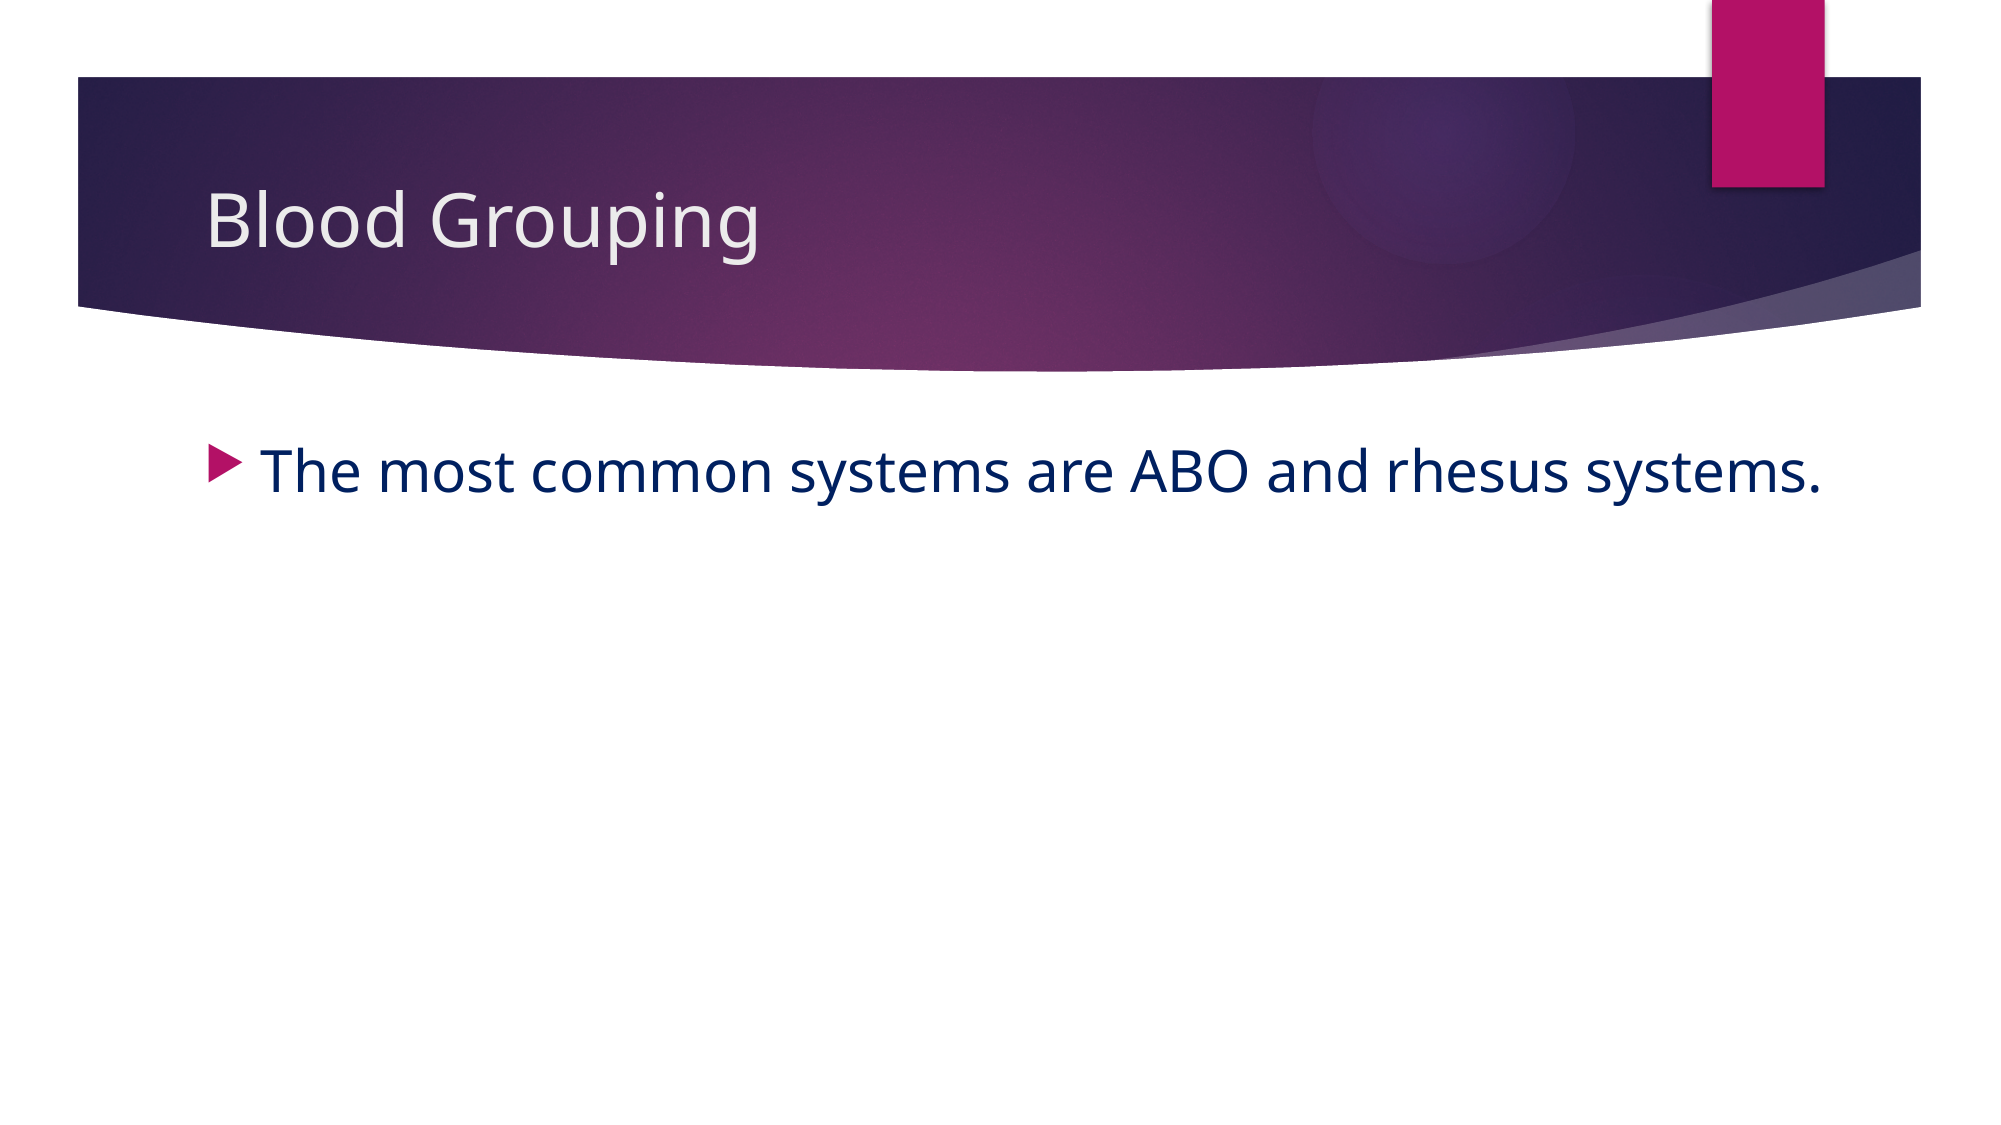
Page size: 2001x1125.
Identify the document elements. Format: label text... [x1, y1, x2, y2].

title Blood Grouping [189, 159, 1627, 276]
list The most common systems are ABO and rhesus systems. [189, 427, 1875, 988]
